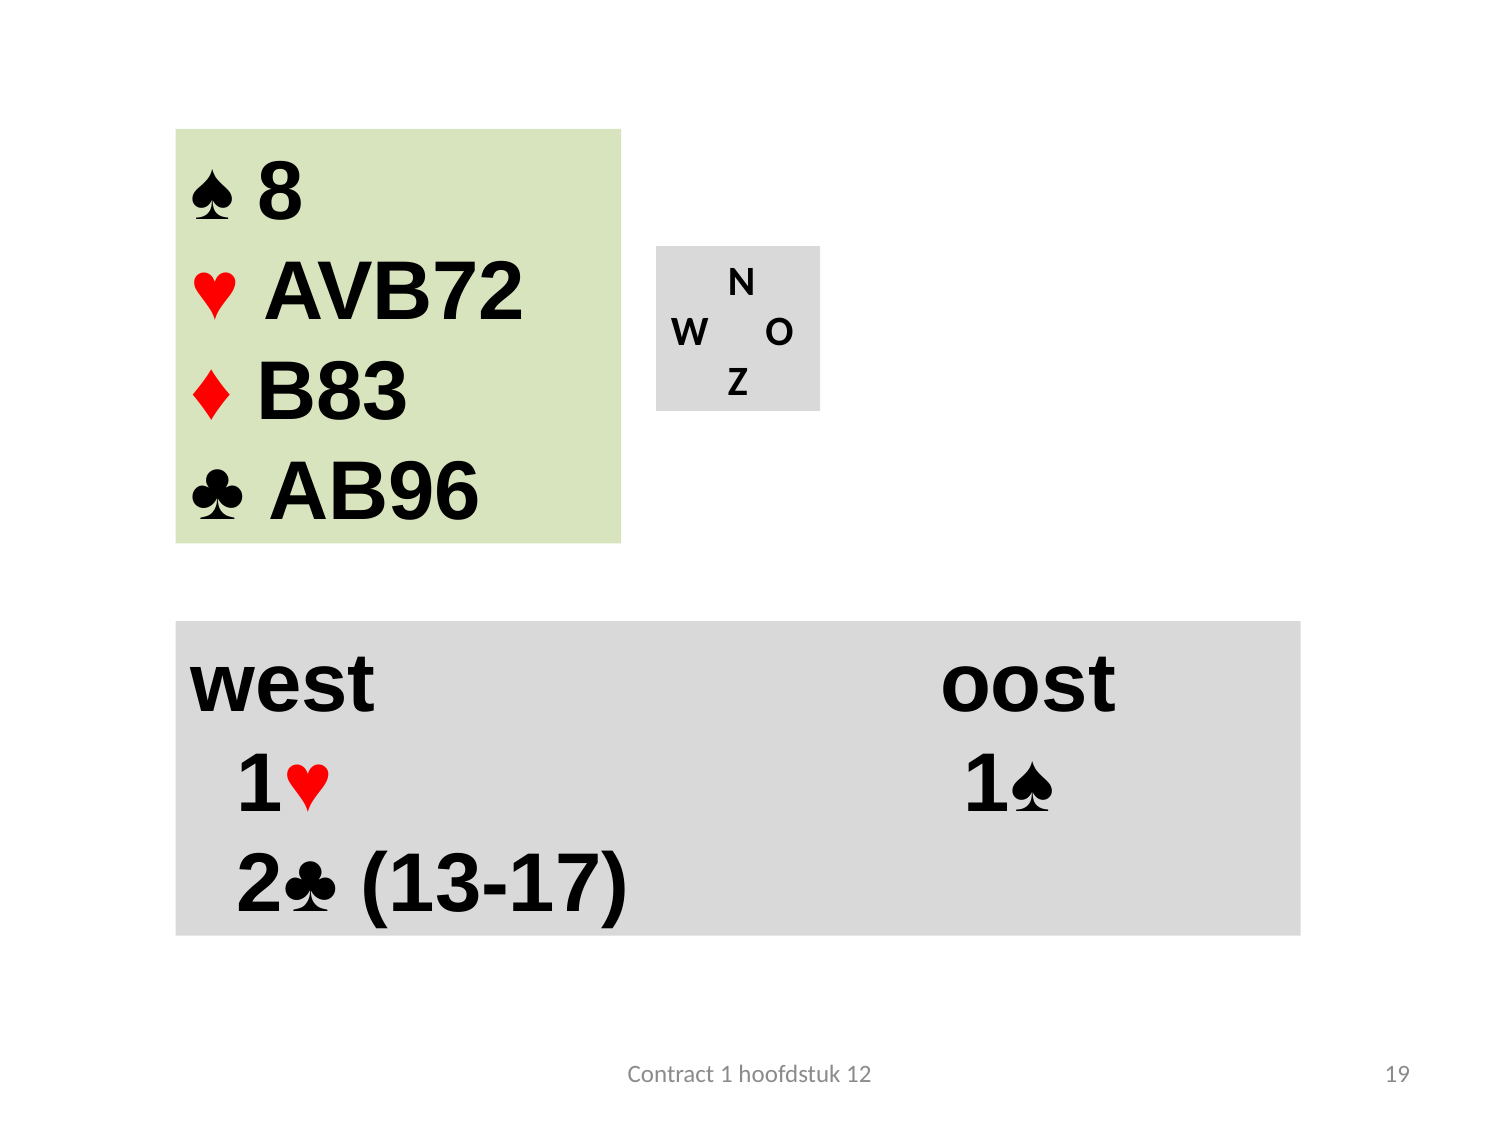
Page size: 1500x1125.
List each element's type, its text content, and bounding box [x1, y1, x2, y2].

text_box N W O Z [656, 246, 821, 411]
text_box ♠ 8 ♥ AVB72 ♦ B83 ♣ AB96 [175, 128, 622, 544]
slide_number 19 [1074, 1042, 1425, 1103]
text_box west oost 1♥ 1♠ 2♣ (13-17) [175, 621, 1301, 936]
footer Contract 1 hoofdstuk 12 [512, 1042, 988, 1103]
